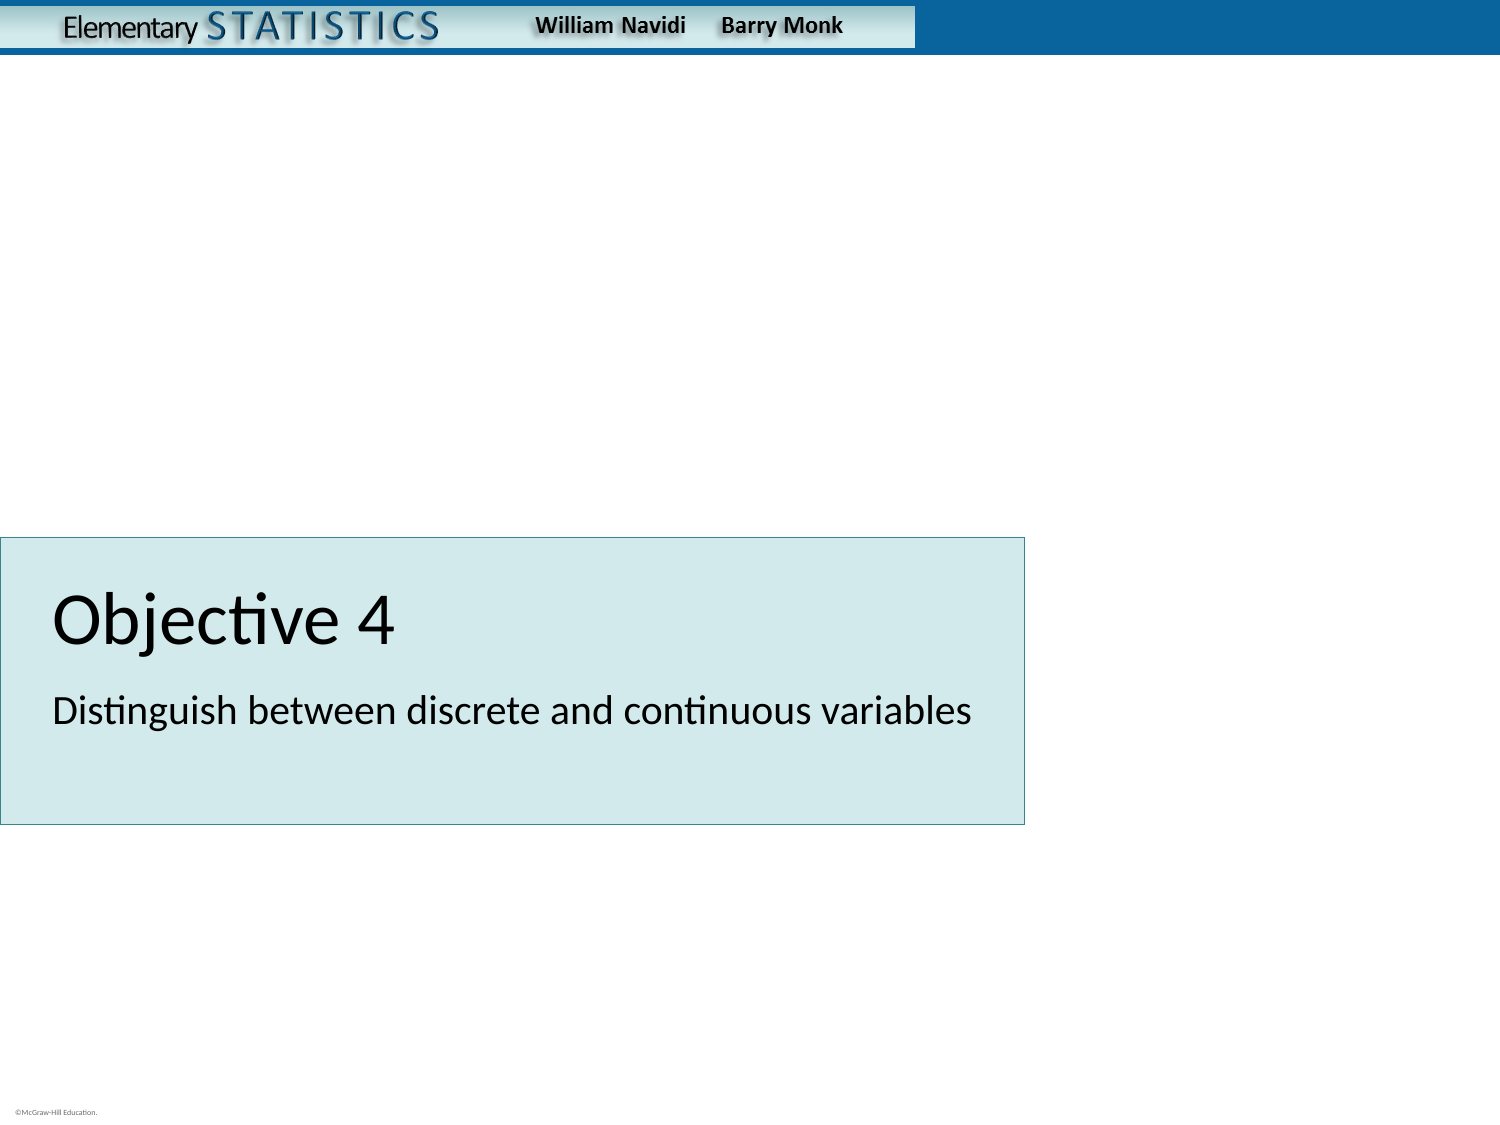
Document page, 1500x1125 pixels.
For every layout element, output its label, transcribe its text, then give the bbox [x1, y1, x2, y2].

list Distinguish between discrete and continuous variables [37, 675, 1000, 788]
title Objective 4 [37, 562, 1000, 663]
picture [0, 0, 1500, 73]
